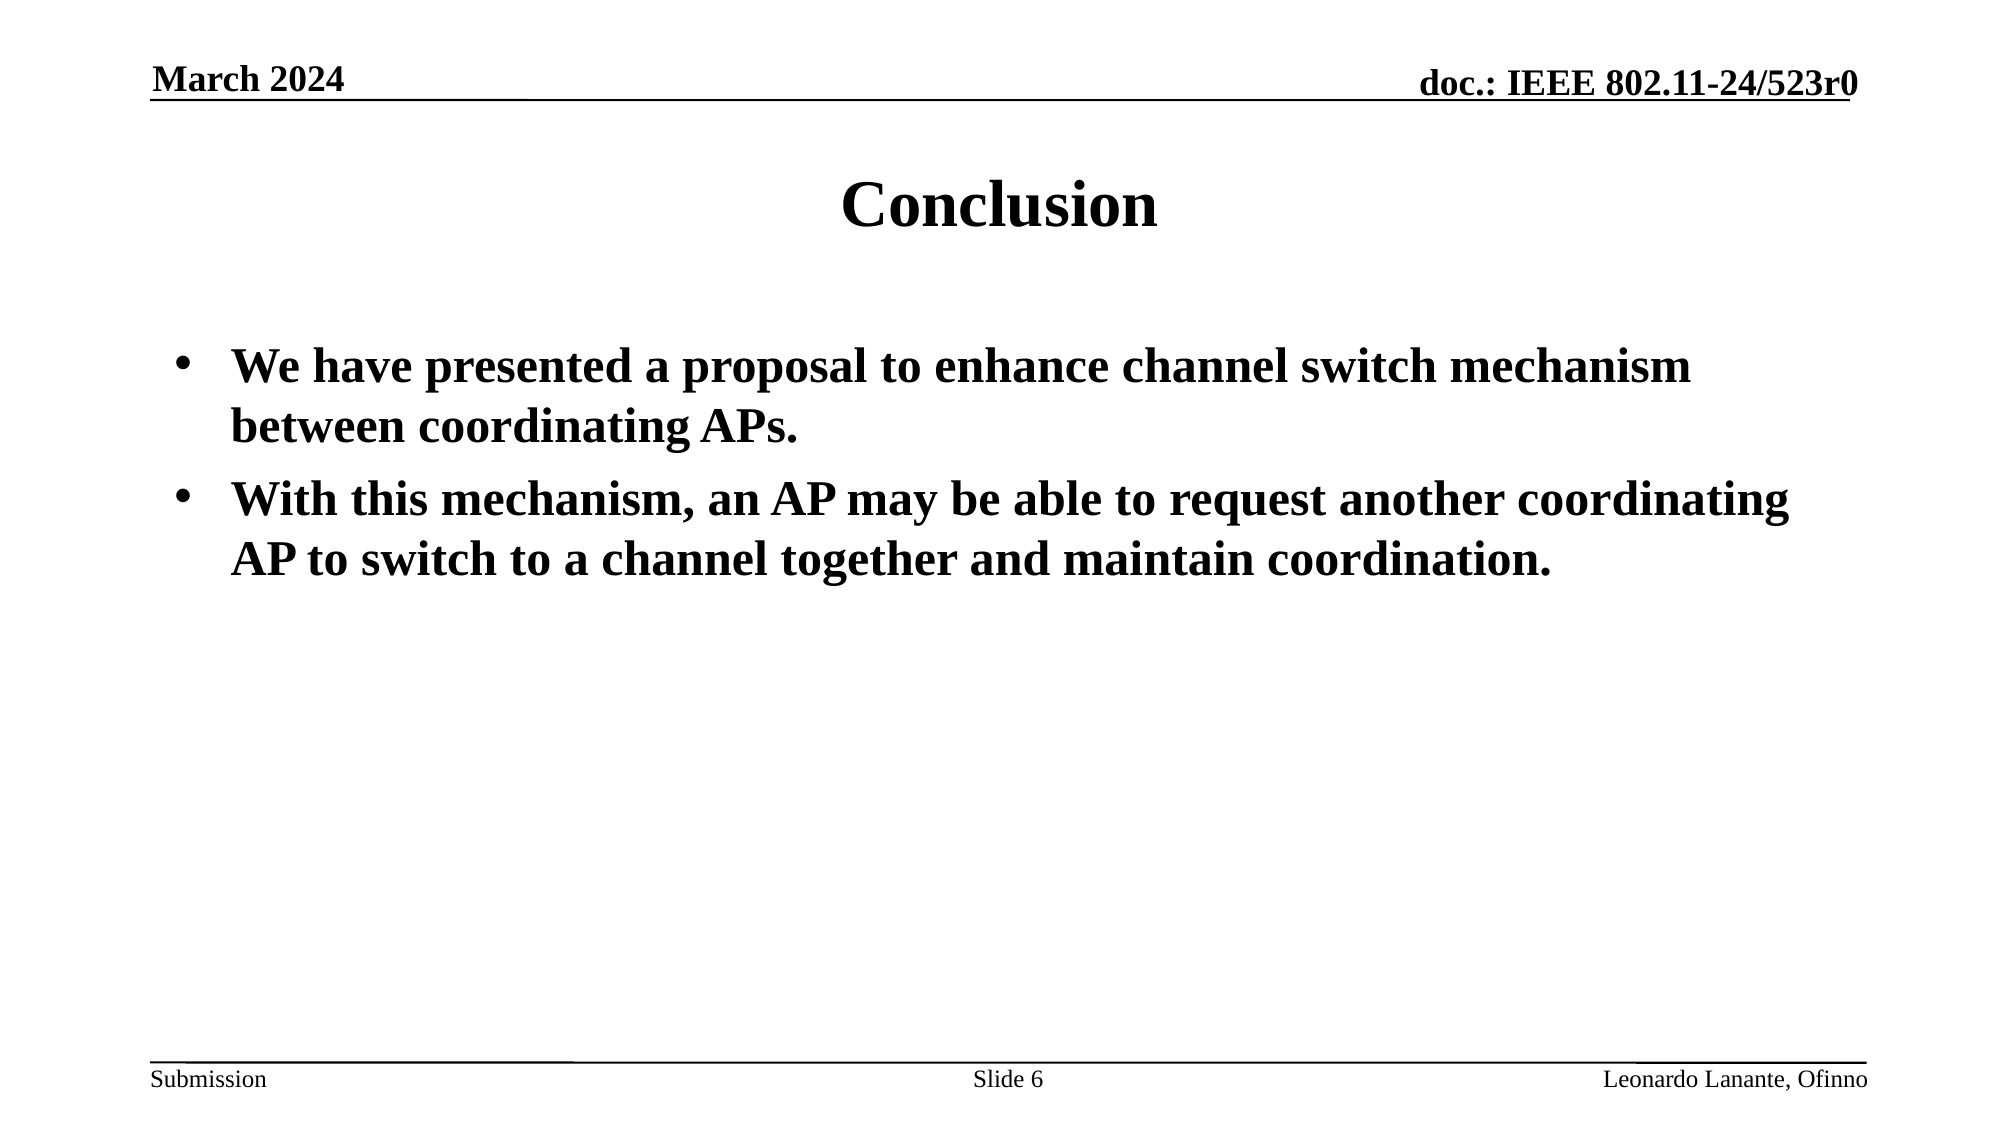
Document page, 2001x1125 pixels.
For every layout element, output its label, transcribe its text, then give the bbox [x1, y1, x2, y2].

list We have presented a proposal to enhance channel switch mechanism between coordinating APs. With this mechanism, an AP may be able to request another coordinating AP to switch to a channel together and maintain coordination. [149, 324, 1850, 1000]
slide_number Slide 6 [950, 1061, 1067, 1123]
footer Leonardo Lanante, Ofinno [1171, 1061, 1869, 1093]
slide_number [152, 54, 563, 100]
title Conclusion [149, 112, 1850, 288]
